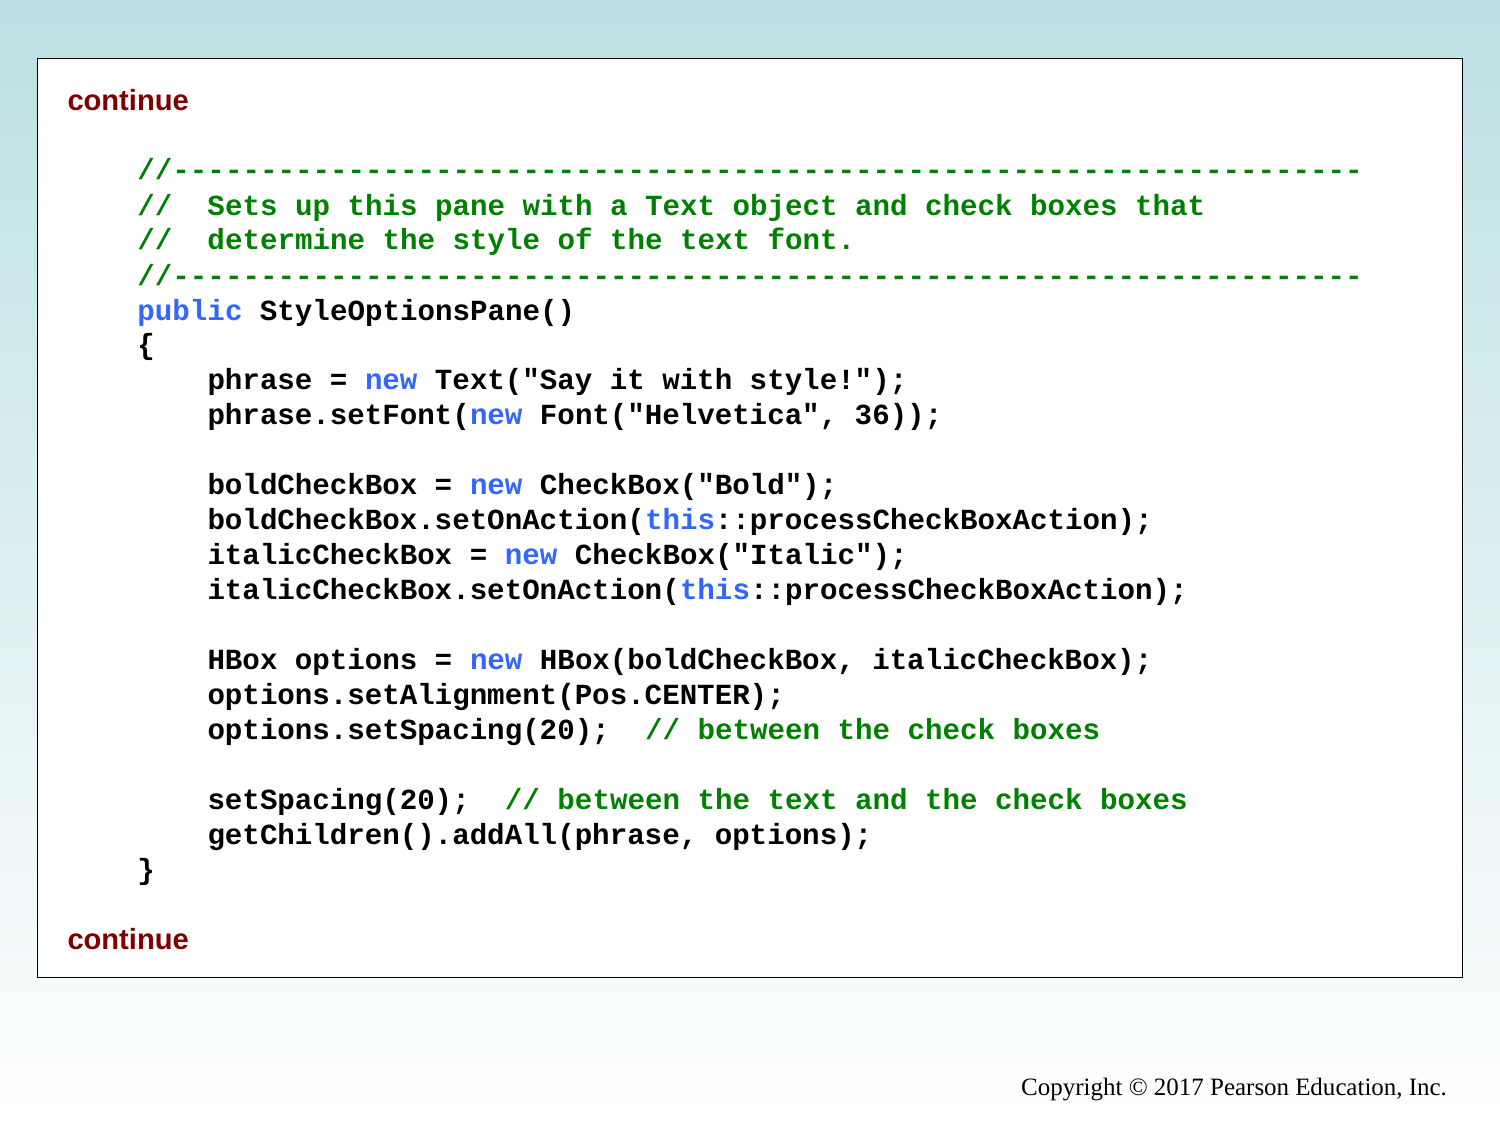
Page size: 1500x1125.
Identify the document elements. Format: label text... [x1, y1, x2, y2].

text_box continue //-------------------------------------------------------------------- // Sets up this pane with a Text object and check boxes that // determine the style of the text font. //-------------------------------------------------------------------- public StyleOptionsPane() { phrase = new Text("Say it with style!"); phrase.setFont(new Font("Helvetica", 36)); boldCheckBox = new CheckBox("Bold"); boldCheckBox.setOnAction(this::processCheckBoxAction); italicCheckBox = new CheckBox("Italic"); italicCheckBox.setOnAction(this::processCheckBoxAction); HBox options = new HBox(boldCheckBox, italicCheckBox); options.setAlignment(Pos.CENTER); options.setSpacing(20); // between the check boxes setSpacing(20); // between the text and the check boxes getChildren().addAll(phrase, options); } continue [37, 58, 1463, 978]
footer Copyright © 2017 Pearson Education, Inc. [549, 1062, 1463, 1114]
